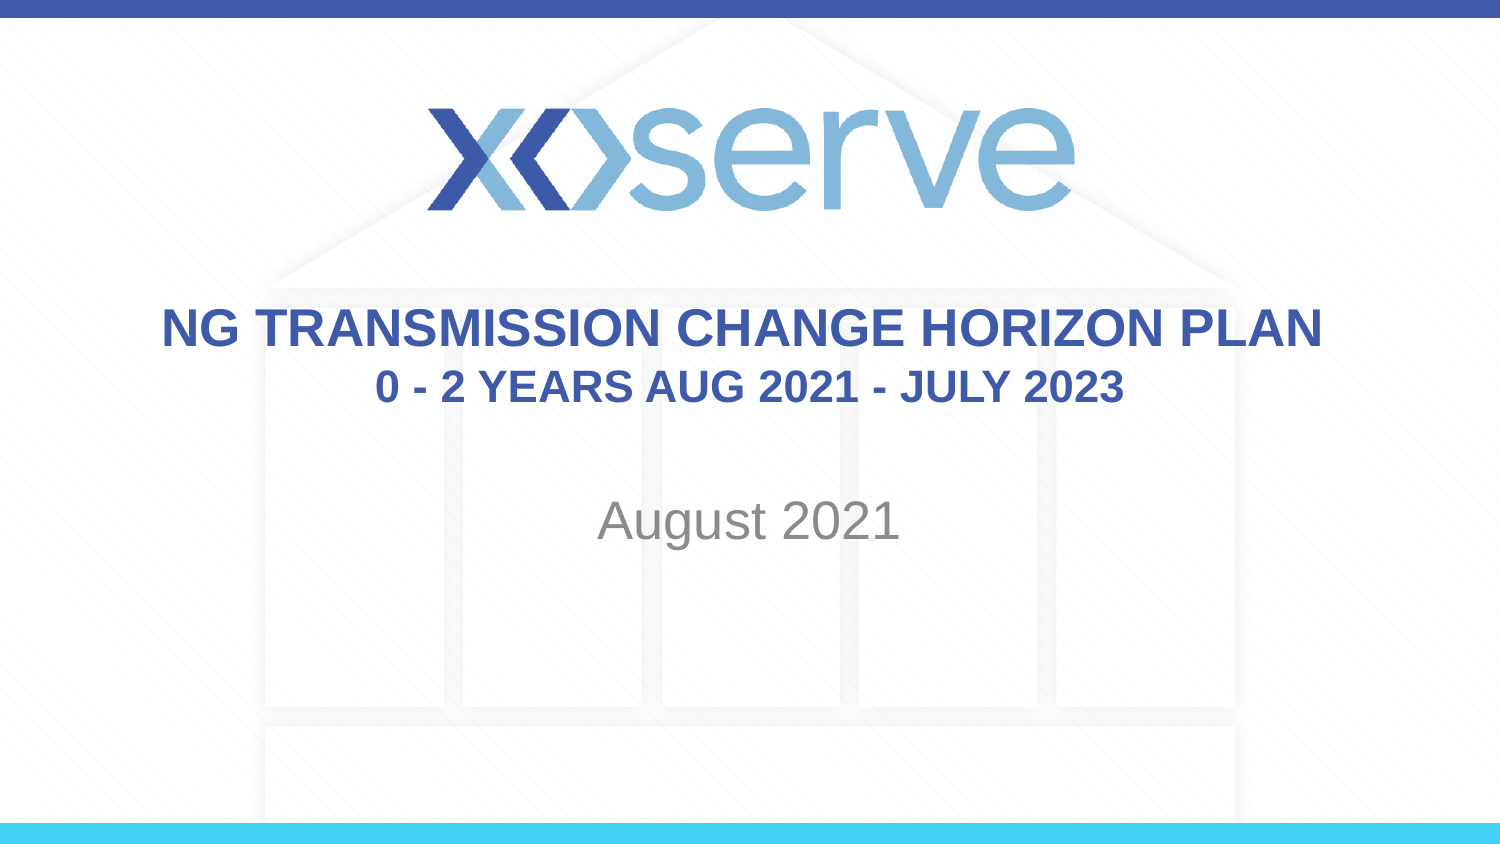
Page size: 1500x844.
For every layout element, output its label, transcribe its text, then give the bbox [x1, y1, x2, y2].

subtitle August 2021 [225, 478, 1275, 694]
title NG TRANSMISSION CHANGE HORIZON PLAN 0 - 2 YEARS AUG 2021 - JULY 2023 [112, 262, 1388, 443]
picture [0, 0, 1500, 844]
